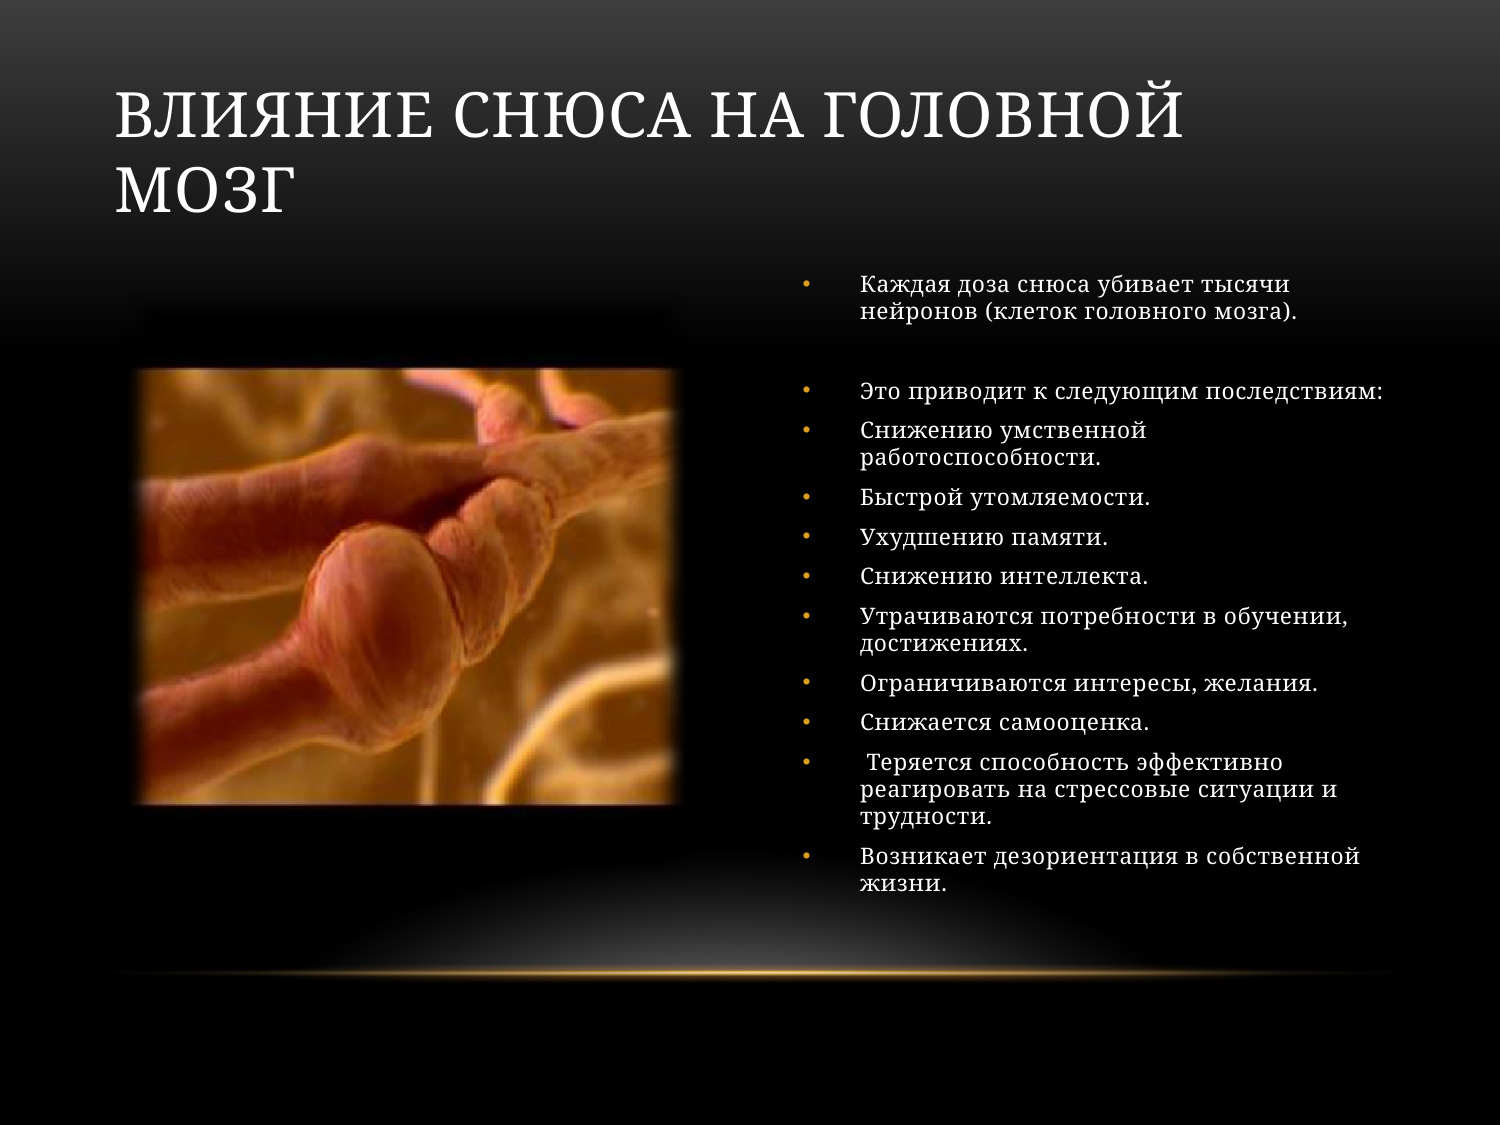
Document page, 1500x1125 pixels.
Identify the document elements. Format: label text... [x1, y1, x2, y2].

title Влияние снюса на головной мозг [99, 45, 1400, 233]
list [124, 290, 688, 882]
list Каждая доза снюса убивает тысячи нейронов (клеток головного мозга). Это приводит к следующим последствиям: Снижению умственной работоспособности. Быстрой утомляемости. Ухудшению памяти. Снижению интеллекта. Утрачиваются потребности в обучении, достижениях. Ограничиваются интересы, желания. Снижается самооценка. Теряется способность эффективно реагировать на стрессовые ситуации и трудности. Возникает дезориентация в собственной жизни. [787, 262, 1400, 938]
picture [0, 0, 1500, 1125]
